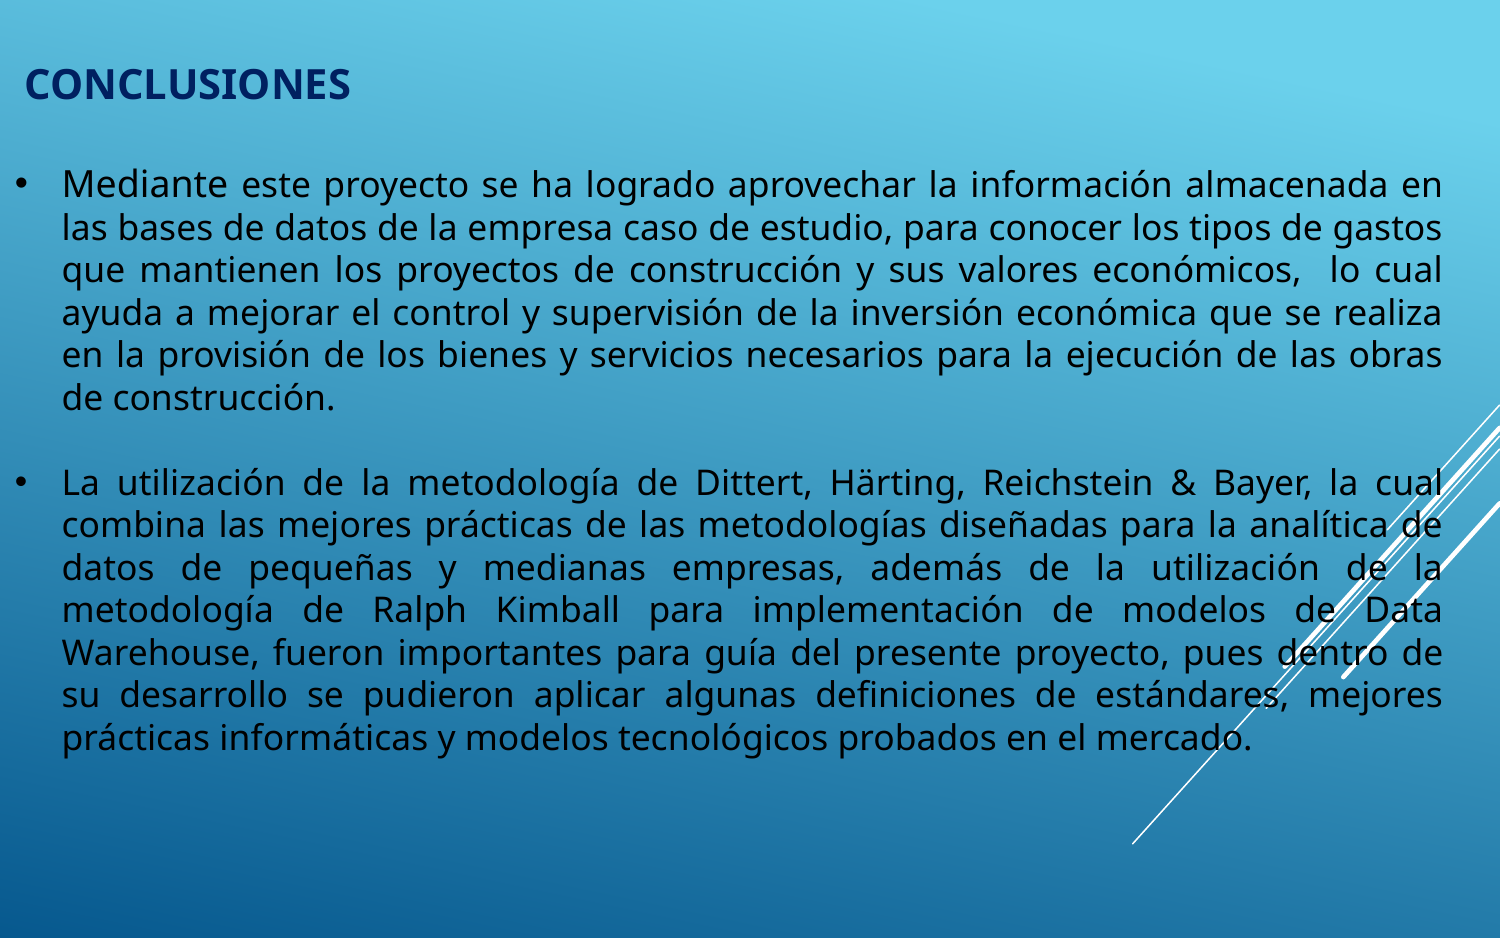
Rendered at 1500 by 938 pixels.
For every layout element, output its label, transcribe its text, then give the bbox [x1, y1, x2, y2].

text_box CONCLUSIONES [9, 50, 367, 116]
text_box Mediante este proyecto se ha logrado aprovechar la información almacenada en las bases de datos de la empresa caso de estudio, para conocer los tipos de gastos que mantienen los proyectos de construcción y sus valores económicos, lo cual ayuda a mejorar el control y supervisión de la inversión económica que se realiza en la provisión de los bienes y servicios necesarios para la ejecución de las obras de construcción. La utilización de la metodología de Dittert, Härting, Reichstein & Bayer, la cual combina las mejores prácticas de las metodologías diseñadas para la analítica de datos de pequeñas y medianas empresas, además de la utilización de la metodología de Ralph Kimball para implementación de modelos de Data Warehouse, fueron importantes para guía del presente proyecto, pues dentro de su desarrollo se pudieron aplicar algunas definiciones de estándares, mejores prácticas informáticas y modelos tecnológicos probados en el mercado. [0, 152, 1459, 938]
